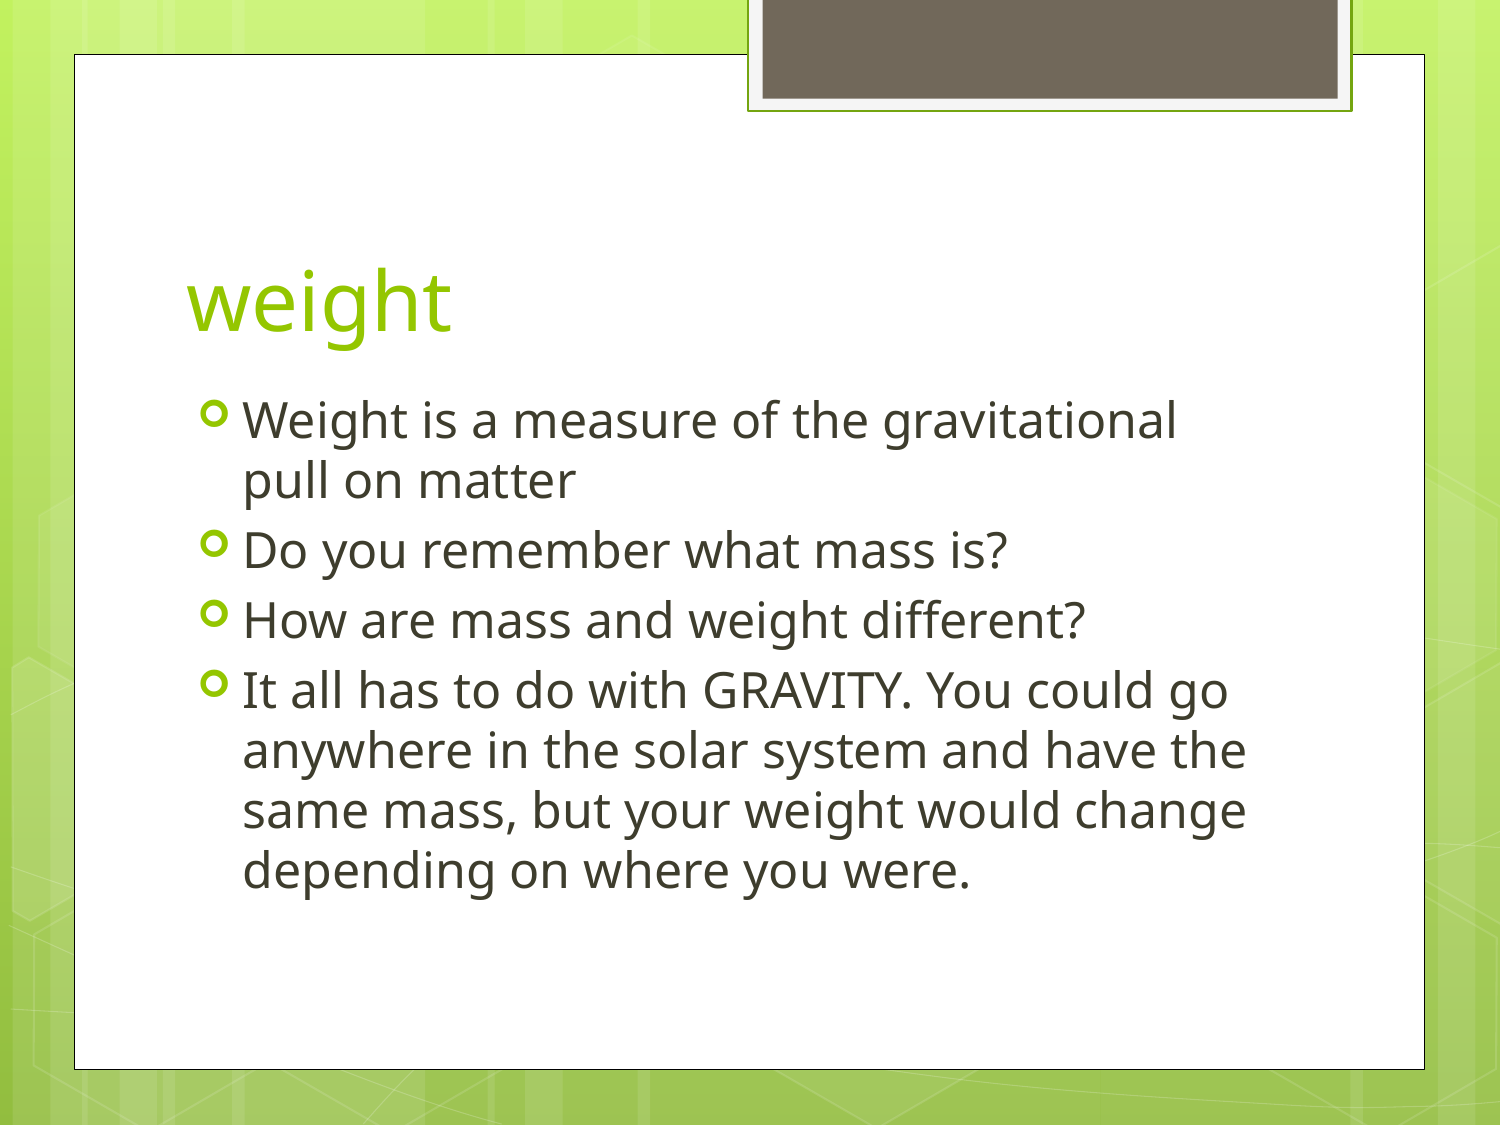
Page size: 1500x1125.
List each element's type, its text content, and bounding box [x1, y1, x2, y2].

list Weight is a measure of the gravitational pull on matter Do you remember what mass is? How are mass and weight different? It all has to do with GRAVITY. You could go anywhere in the solar system and have the same mass, but your weight would change depending on where you were. [171, 381, 1283, 957]
title weight [171, 168, 1324, 357]
